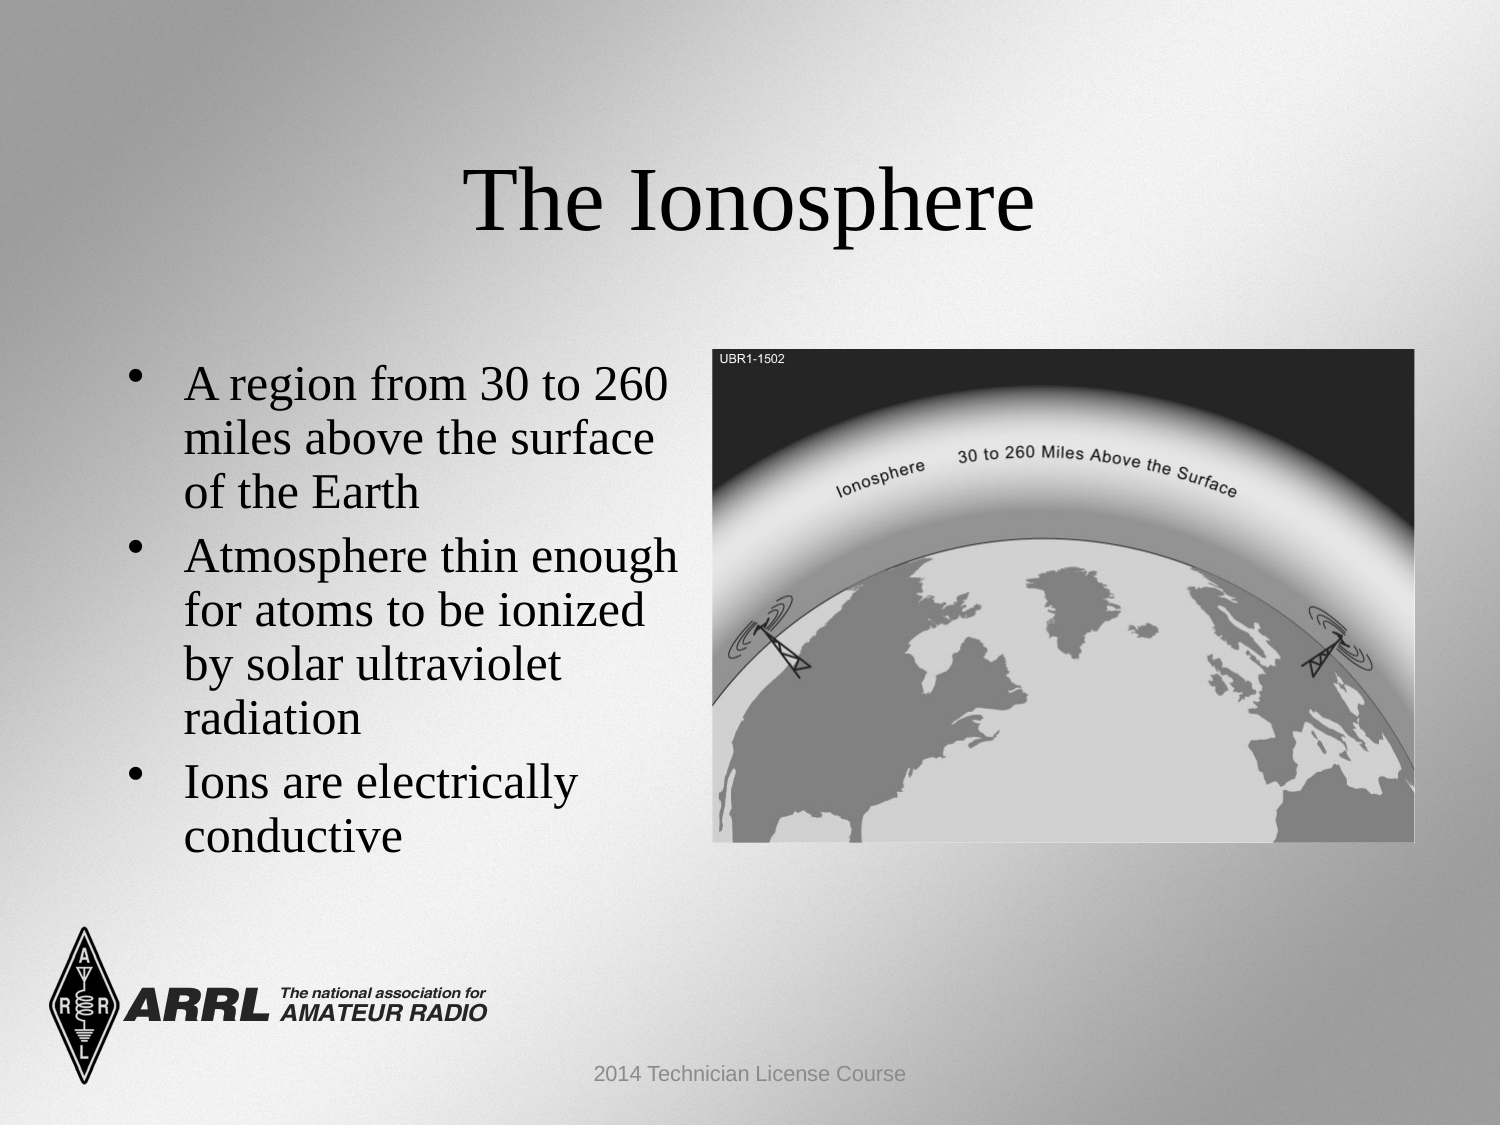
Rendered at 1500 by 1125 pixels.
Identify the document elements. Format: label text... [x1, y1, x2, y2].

footer 2014 Technician License Course [512, 1042, 988, 1103]
text_box The Ionosphere [112, 99, 1388, 288]
picture [0, 0, 1500, 1125]
text_box A region from 30 to 260 miles above the surface of the Earth Atmosphere thin enough for atoms to be ionized by solar ultraviolet radiation Ions are electrically conductive [112, 349, 711, 788]
